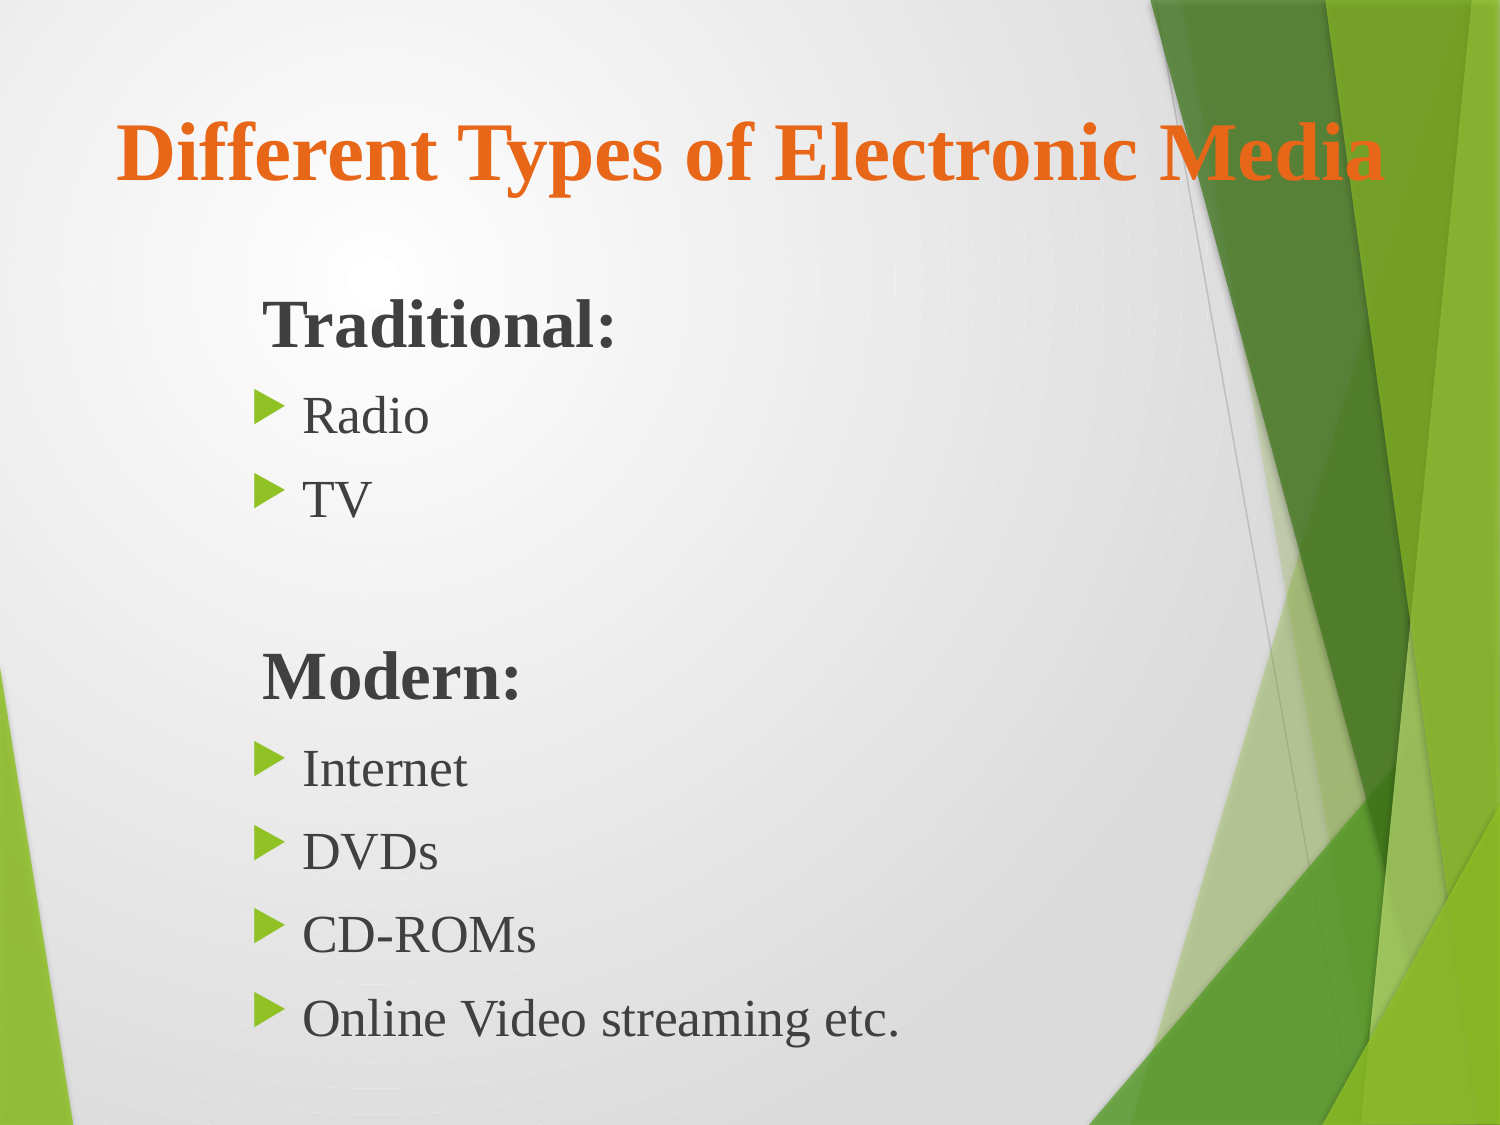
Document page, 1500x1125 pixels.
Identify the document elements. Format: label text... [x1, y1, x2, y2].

list Traditional: Radio TV Modern: Internet DVDs CD-ROMs Online Video streaming etc. [235, 271, 1466, 1059]
title Different Types of Electronic Media [76, 90, 1427, 208]
